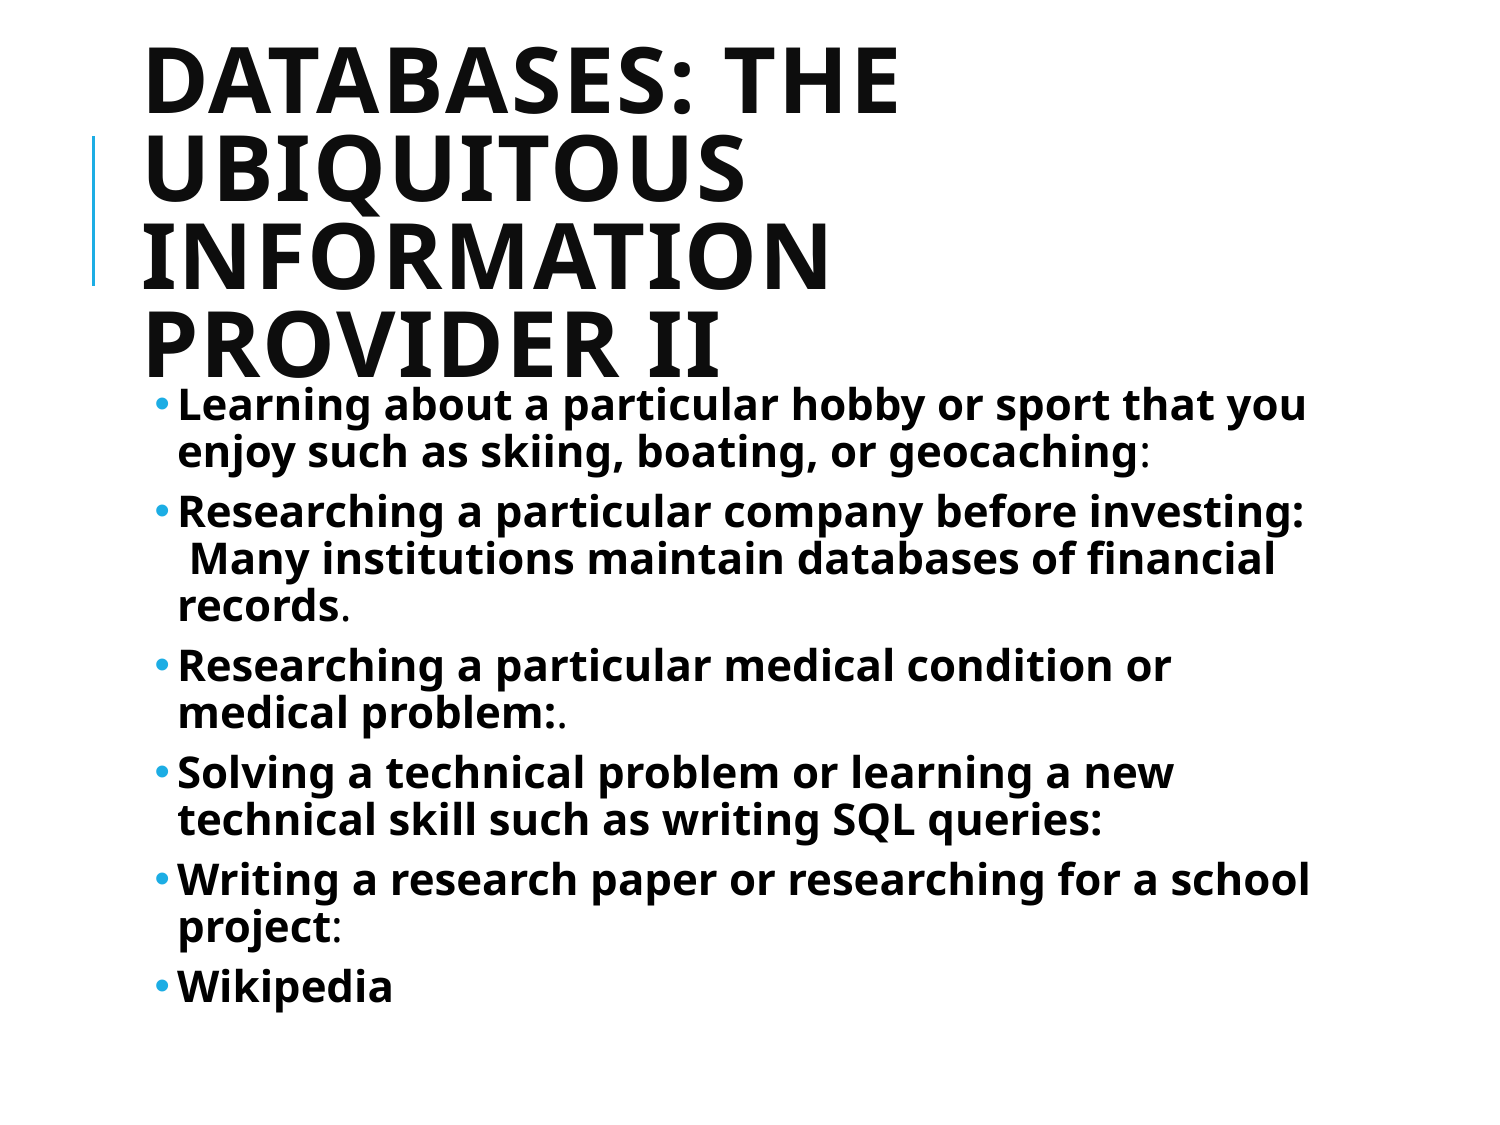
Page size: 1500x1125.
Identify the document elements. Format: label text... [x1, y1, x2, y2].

title Databases: The Ubiquitous Information Provider II [126, 96, 1322, 342]
list Learning about a particular hobby or sport that you enjoy such as skiing, boating, or geocaching: Researching a particular company before investing: Many institutions maintain databases of financial records. Researching a particular medical condition or medical problem:. Solving a technical problem or learning a new technical skill such as writing SQL queries: Writing a research paper or researching for a school project: Wikipedia [126, 375, 1322, 1035]
